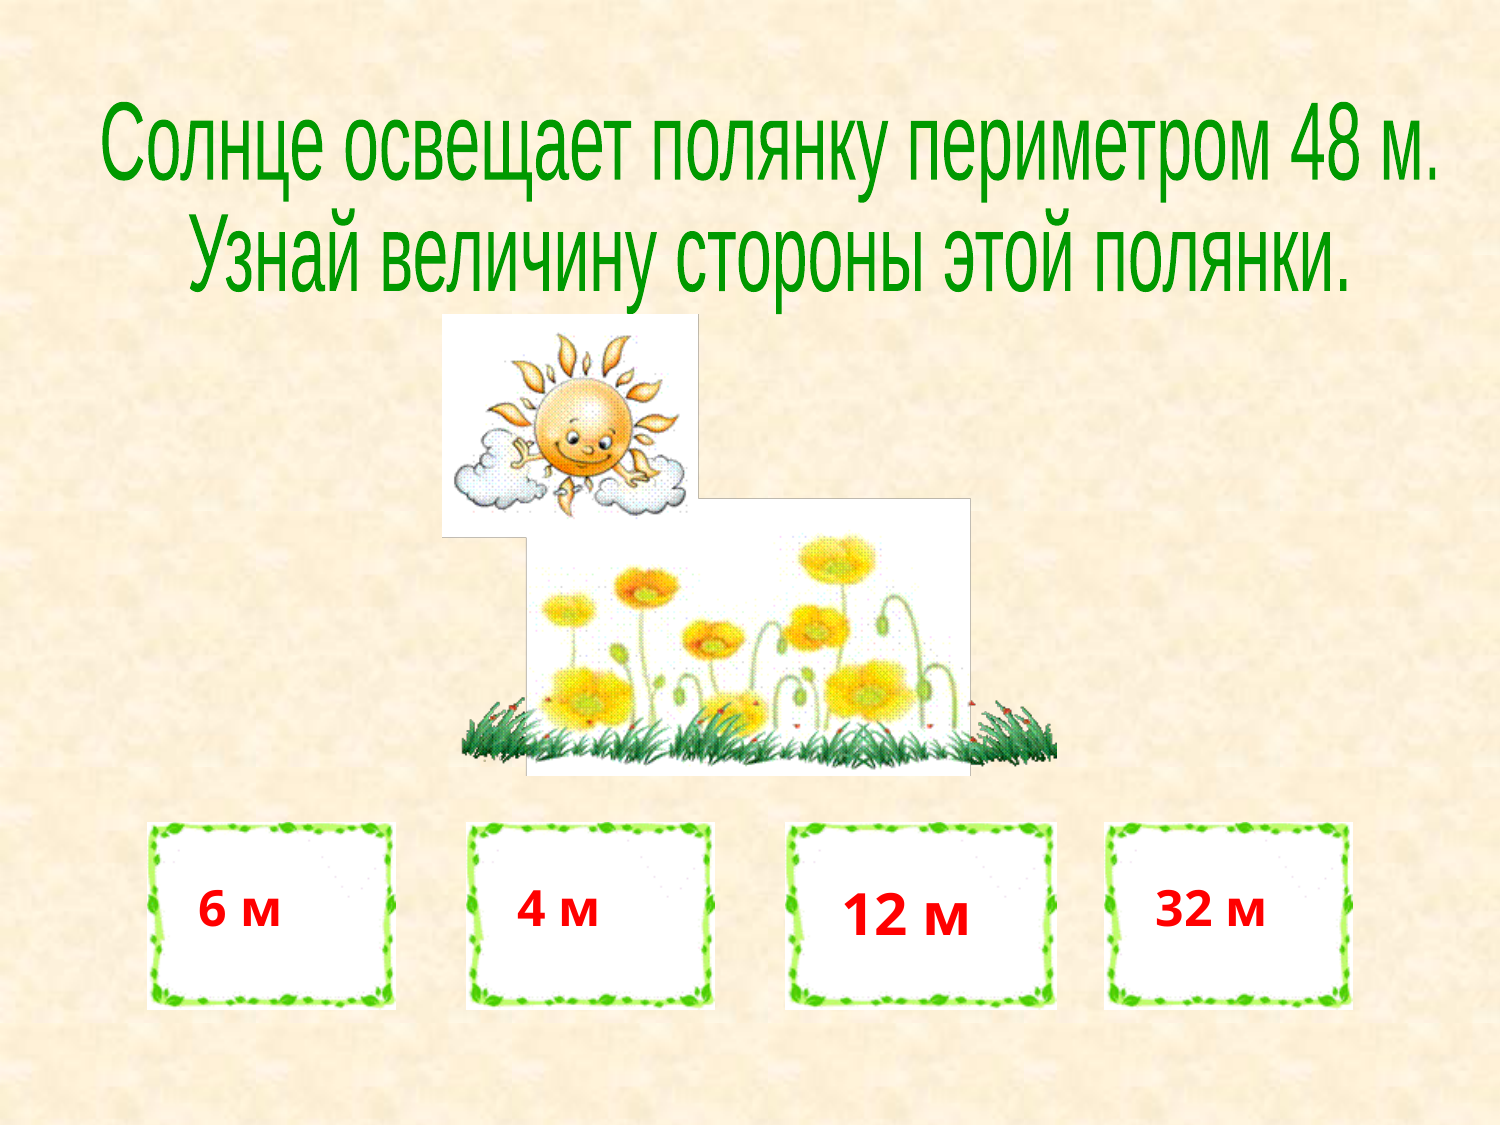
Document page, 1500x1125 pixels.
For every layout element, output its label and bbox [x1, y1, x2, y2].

text_box [466, 822, 715, 1010]
picture [0, 0, 1500, 1125]
text_box [785, 822, 1058, 1010]
text_box [147, 822, 396, 1010]
text_box [1104, 822, 1353, 1010]
